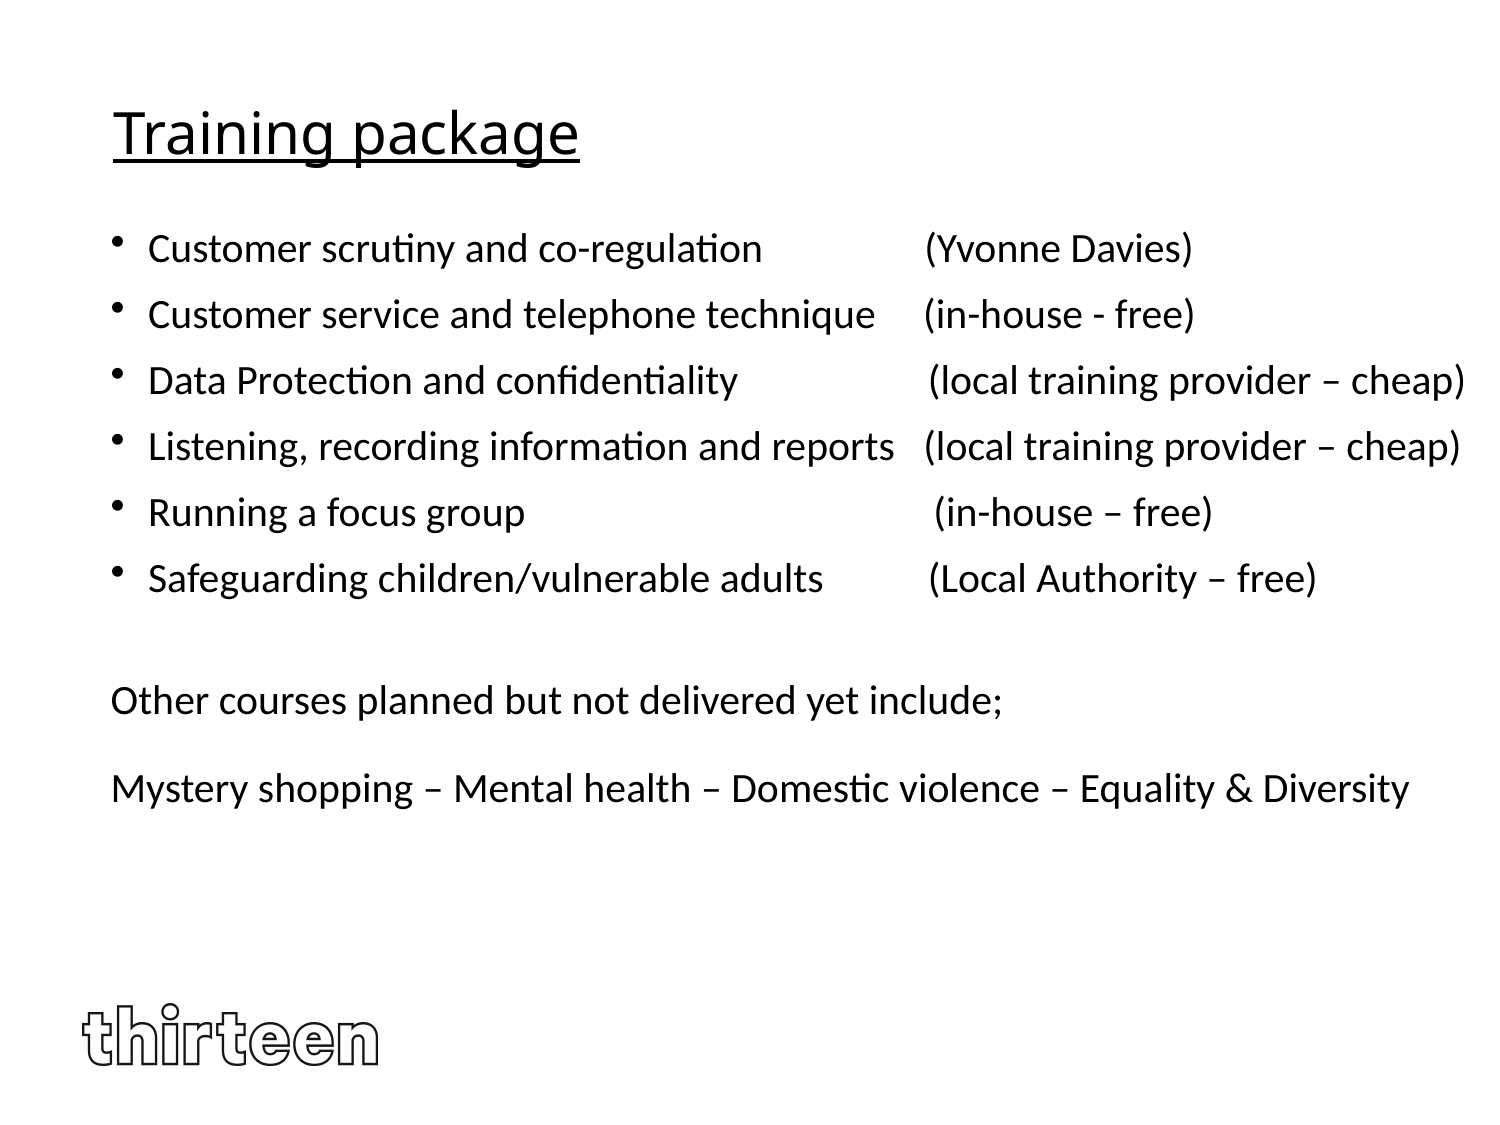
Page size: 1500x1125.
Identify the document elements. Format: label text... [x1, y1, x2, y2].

picture [82, 1003, 378, 1066]
list Customer scrutiny and co-regulation (Yvonne Davies) Customer service and telephone technique (in-house - free) Data Protection and confidentiality (local training provider – cheap) Listening, recording information and reports (local training provider – cheap) Running a focus group (in-house – free) Safeguarding children/vulnerable adults (Local Authority – free) Other courses planned but not delivered yet include; Mystery shopping – Mental health – Domestic violence – Equality & Diversity [95, 219, 1500, 974]
title Training package [98, 96, 1449, 197]
